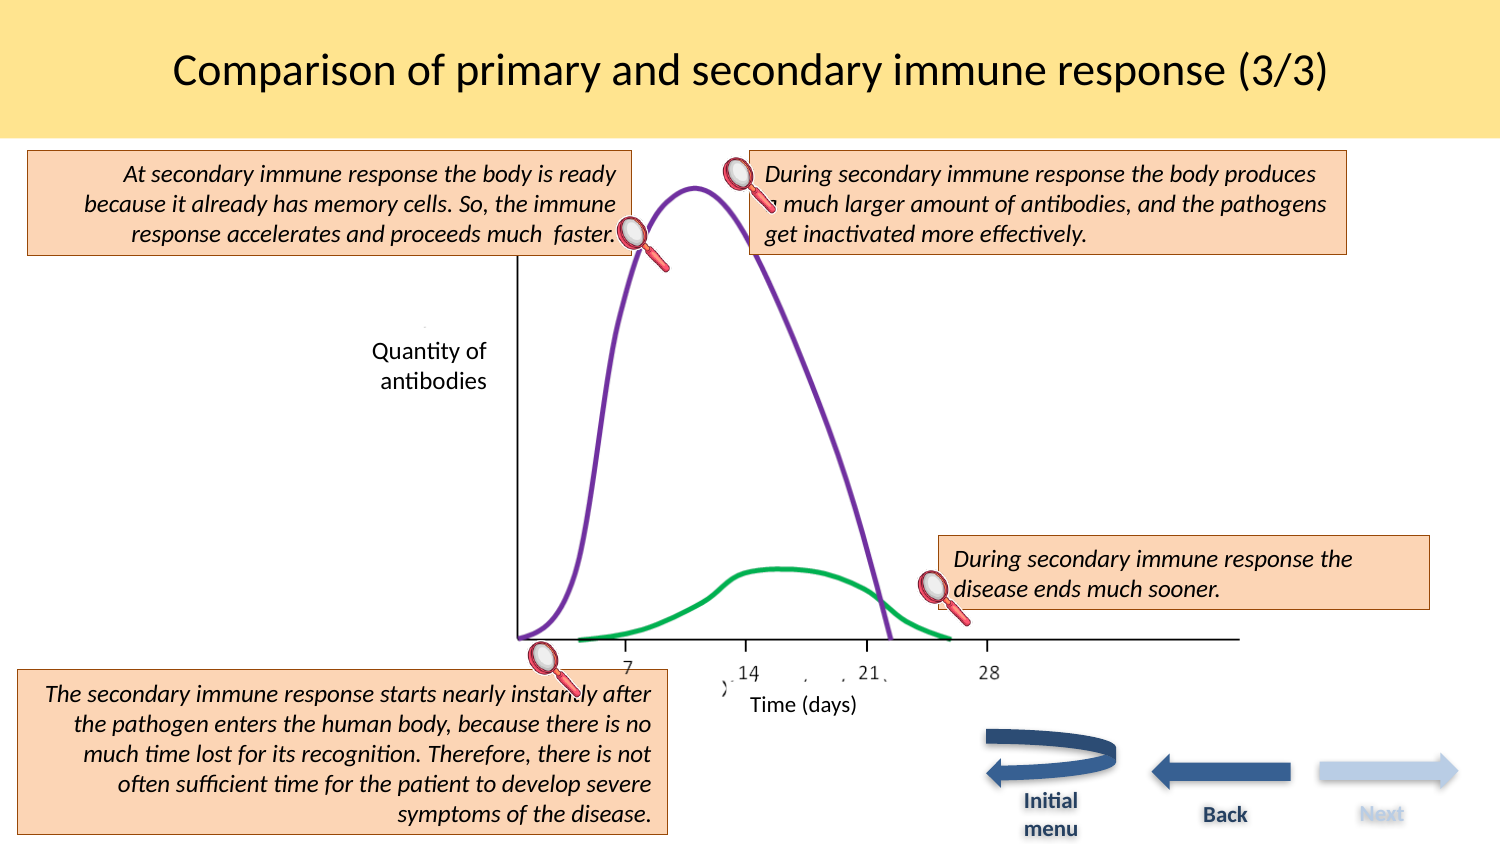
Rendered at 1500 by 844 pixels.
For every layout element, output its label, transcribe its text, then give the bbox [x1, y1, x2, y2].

text_box During secondary immune response the disease ends much sooner. [1246, 535, 1430, 610]
text_box During secondary immune response the body produces a much larger amount of antibodies, and the pathogens get inactivated more effectively. [787, 150, 1347, 255]
text_box The secondary immune response starts nearly instantly after the pathogen enters the human body, because there is no much time lost for its recognition. Therefore, there is not often sufficient time for the patient to develop severe symptoms of the disease. [17, 669, 668, 835]
text_box Comparison of primary and secondary immune response (3/3) [1, 0, 1500, 138]
text_box Initial menu [986, 728, 1117, 788]
text_box Back [1151, 753, 1291, 790]
text_box At secondary immune response the body is ready because it already has memory cells. So, the immune response accelerates and proceeds much faster. [27, 150, 632, 256]
picture [330, 149, 1241, 713]
text_box Next [1319, 752, 1459, 789]
